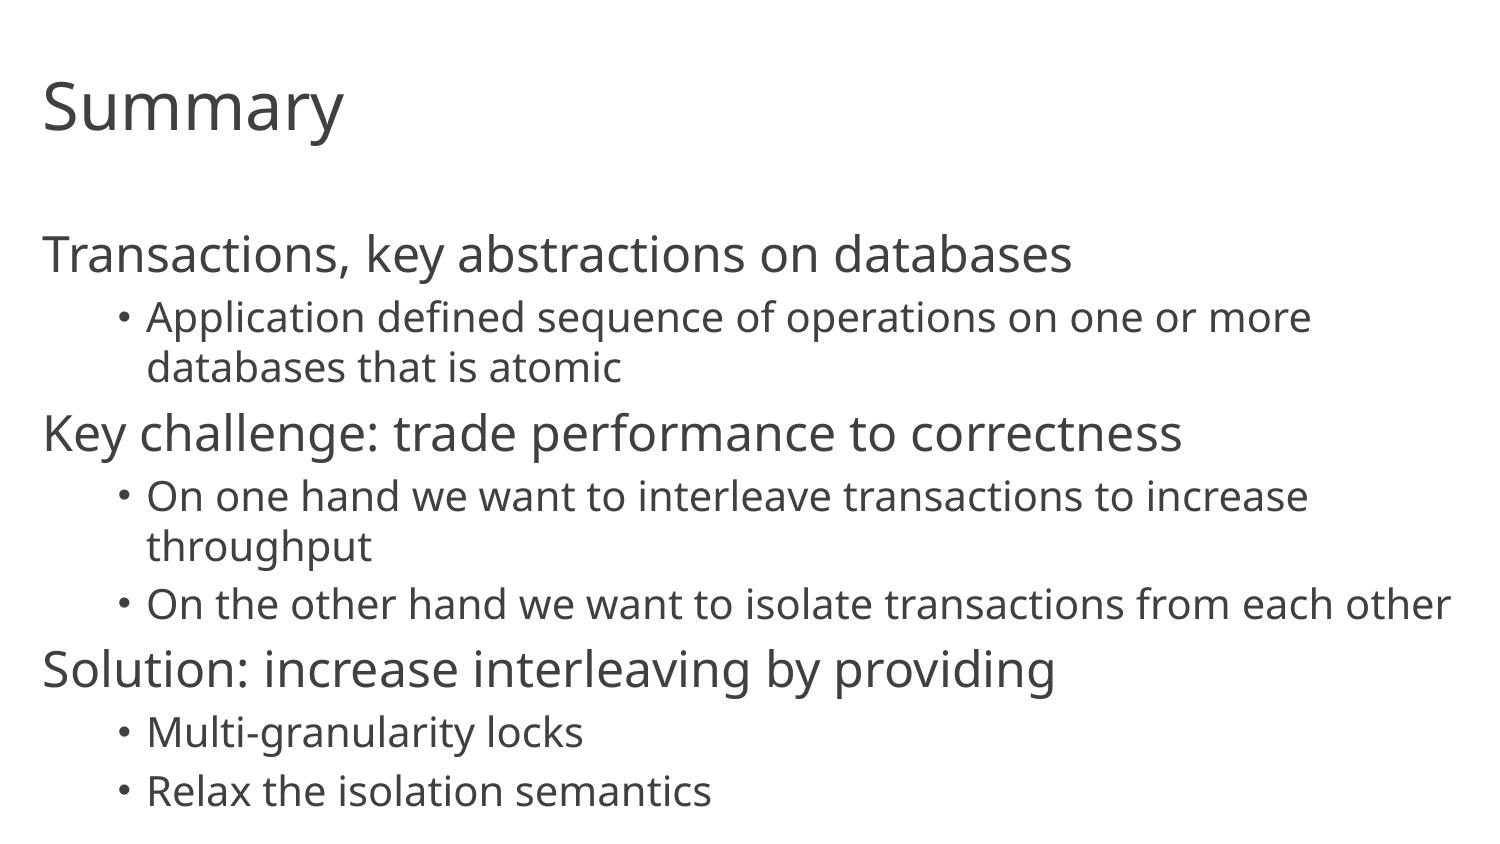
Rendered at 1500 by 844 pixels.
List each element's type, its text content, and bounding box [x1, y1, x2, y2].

list Transactions, key abstractions on databases Application defined sequence of operations on one or more databases that is atomic Key challenge: trade performance to correctness On one hand we want to interleave transactions to increase throughput On the other hand we want to isolate transactions from each other Solution: increase interleaving by providing Multi-granularity locks Relax the isolation semantics [27, 215, 1480, 817]
title Summary [27, 33, 1480, 175]
